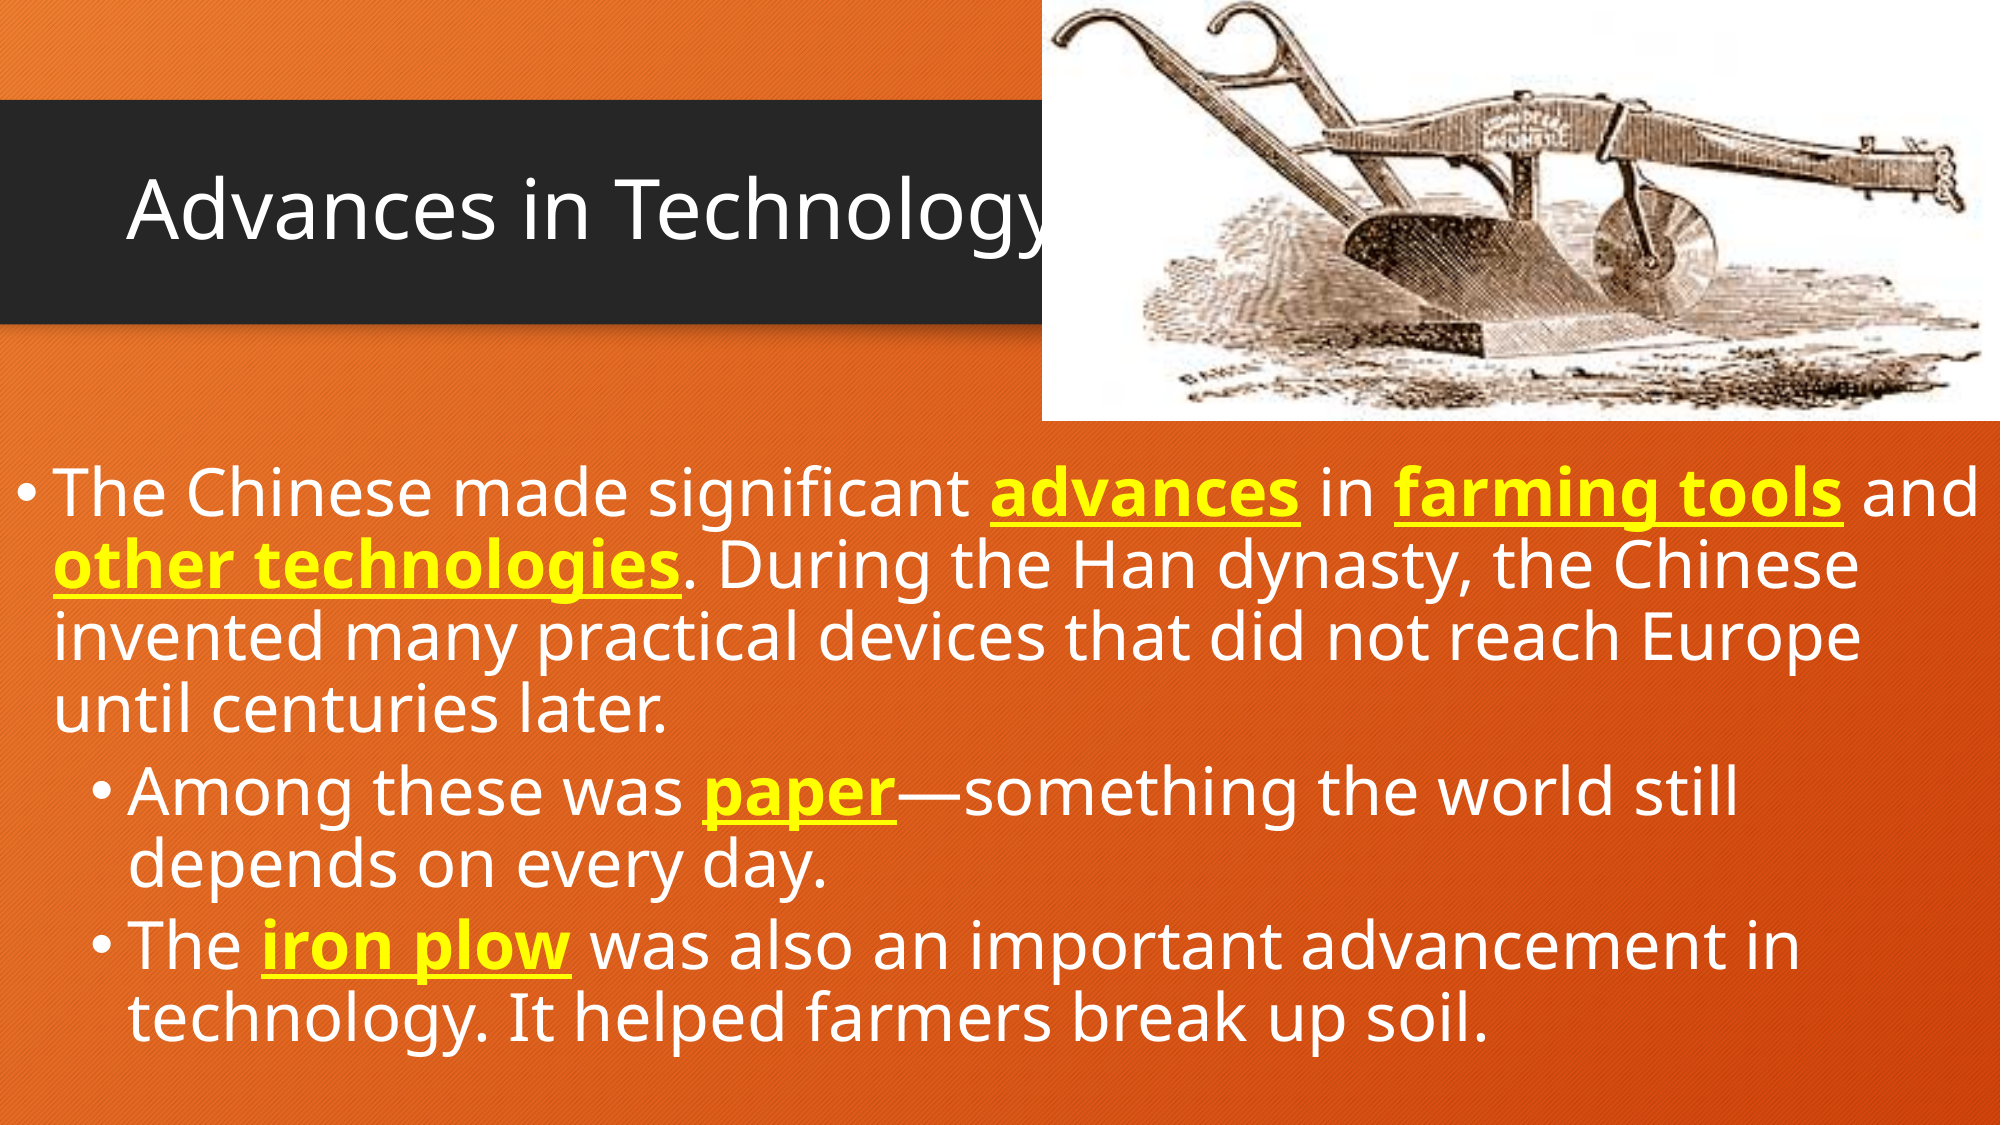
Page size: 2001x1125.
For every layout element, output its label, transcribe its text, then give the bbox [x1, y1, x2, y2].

list The Chinese made significant advances in farming tools and other technologies. During the Han dynasty, the Chinese invented many practical devices that did not reach Europe until centuries later. Among these was paper—something the world still depends on every day. The iron plow was also an important advancement in technology. It helped farmers break up soil. [0, 451, 2000, 1100]
title Advances in Technology [111, 123, 1042, 301]
picture [0, 0, 2000, 421]
